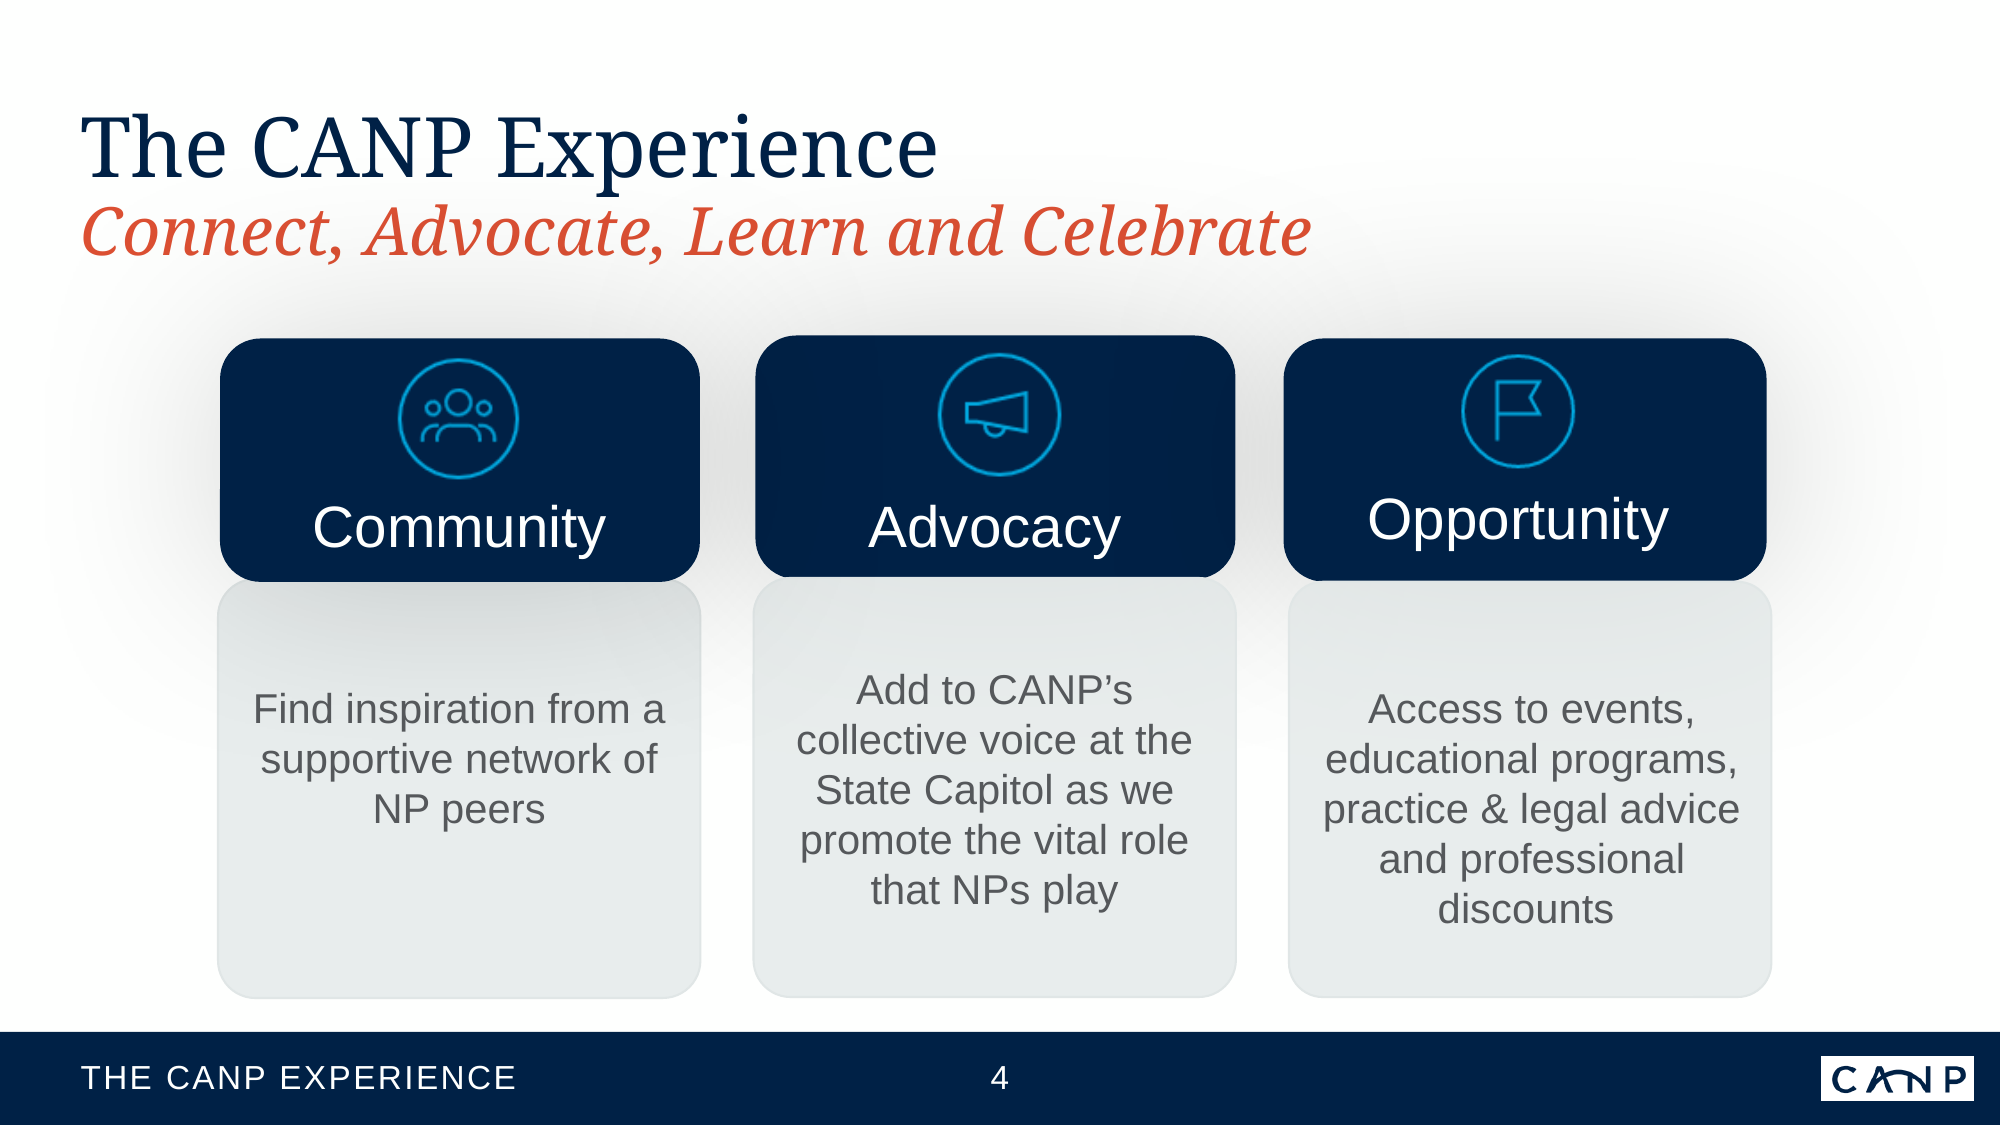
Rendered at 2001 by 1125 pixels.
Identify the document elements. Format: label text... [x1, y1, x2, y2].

text_box Find inspiration from a supportive network of NP peers [225, 674, 693, 840]
title The CANP Experience [65, 53, 1799, 204]
text_box [216, 626, 702, 1000]
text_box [220, 338, 700, 582]
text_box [1281, 338, 1767, 582]
text_box [1287, 582, 1773, 999]
list Connect, Advocate, Learn and Celebrate [65, 204, 1799, 289]
text_box Access to events, educational programs, practice & legal advice and professional discounts [1298, 673, 1766, 939]
text_box Add to CANP’s collective voice at the State Capitol as we promote the vital role that NPs play [752, 579, 1237, 999]
slide_number 4 [774, 1045, 1225, 1106]
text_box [755, 335, 1236, 579]
footer THE CANP EXPERIENCE [65, 1045, 741, 1106]
